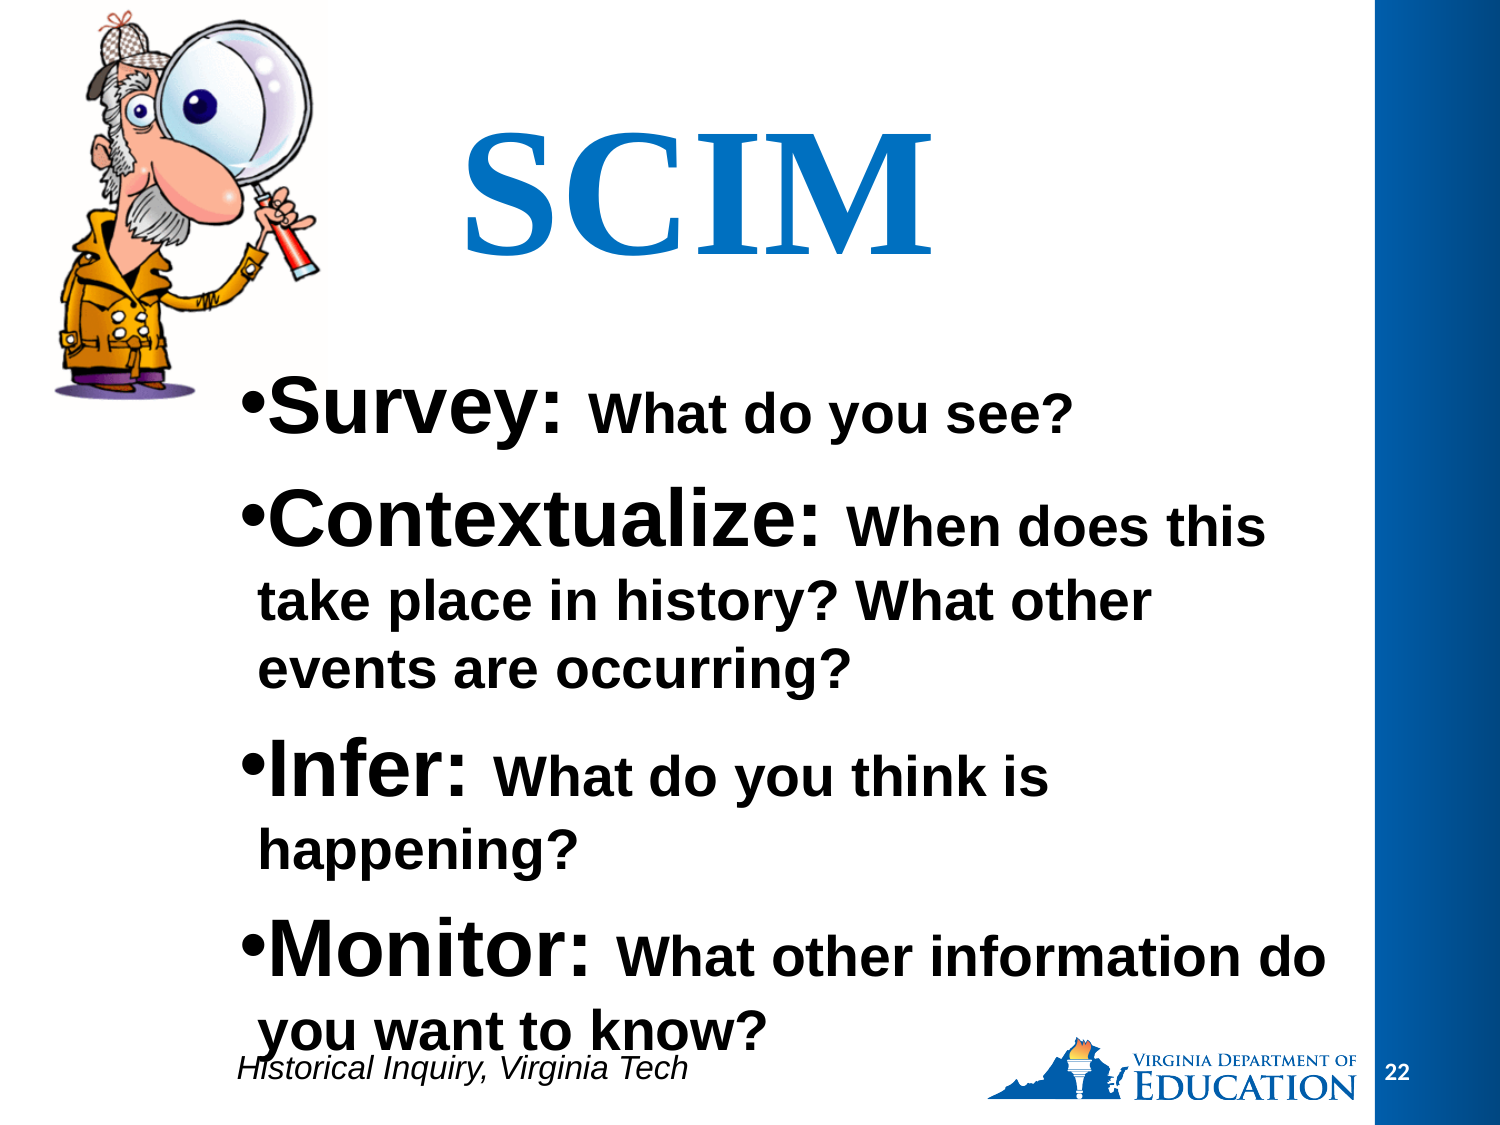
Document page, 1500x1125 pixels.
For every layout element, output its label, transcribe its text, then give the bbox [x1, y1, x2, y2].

picture [49, 0, 328, 411]
list Survey: What do you see? Contextualize: When does this take place in history? What other events are occurring? Infer: What do you think is happening? Monitor: What other information do you want to know? [187, 337, 1350, 1080]
text_box Historical Inquiry, Virginia Tech [221, 1039, 705, 1094]
slide_number 22 [1362, 1040, 1425, 1100]
picture [987, 1037, 1357, 1100]
title SCIM [333, 87, 1317, 275]
